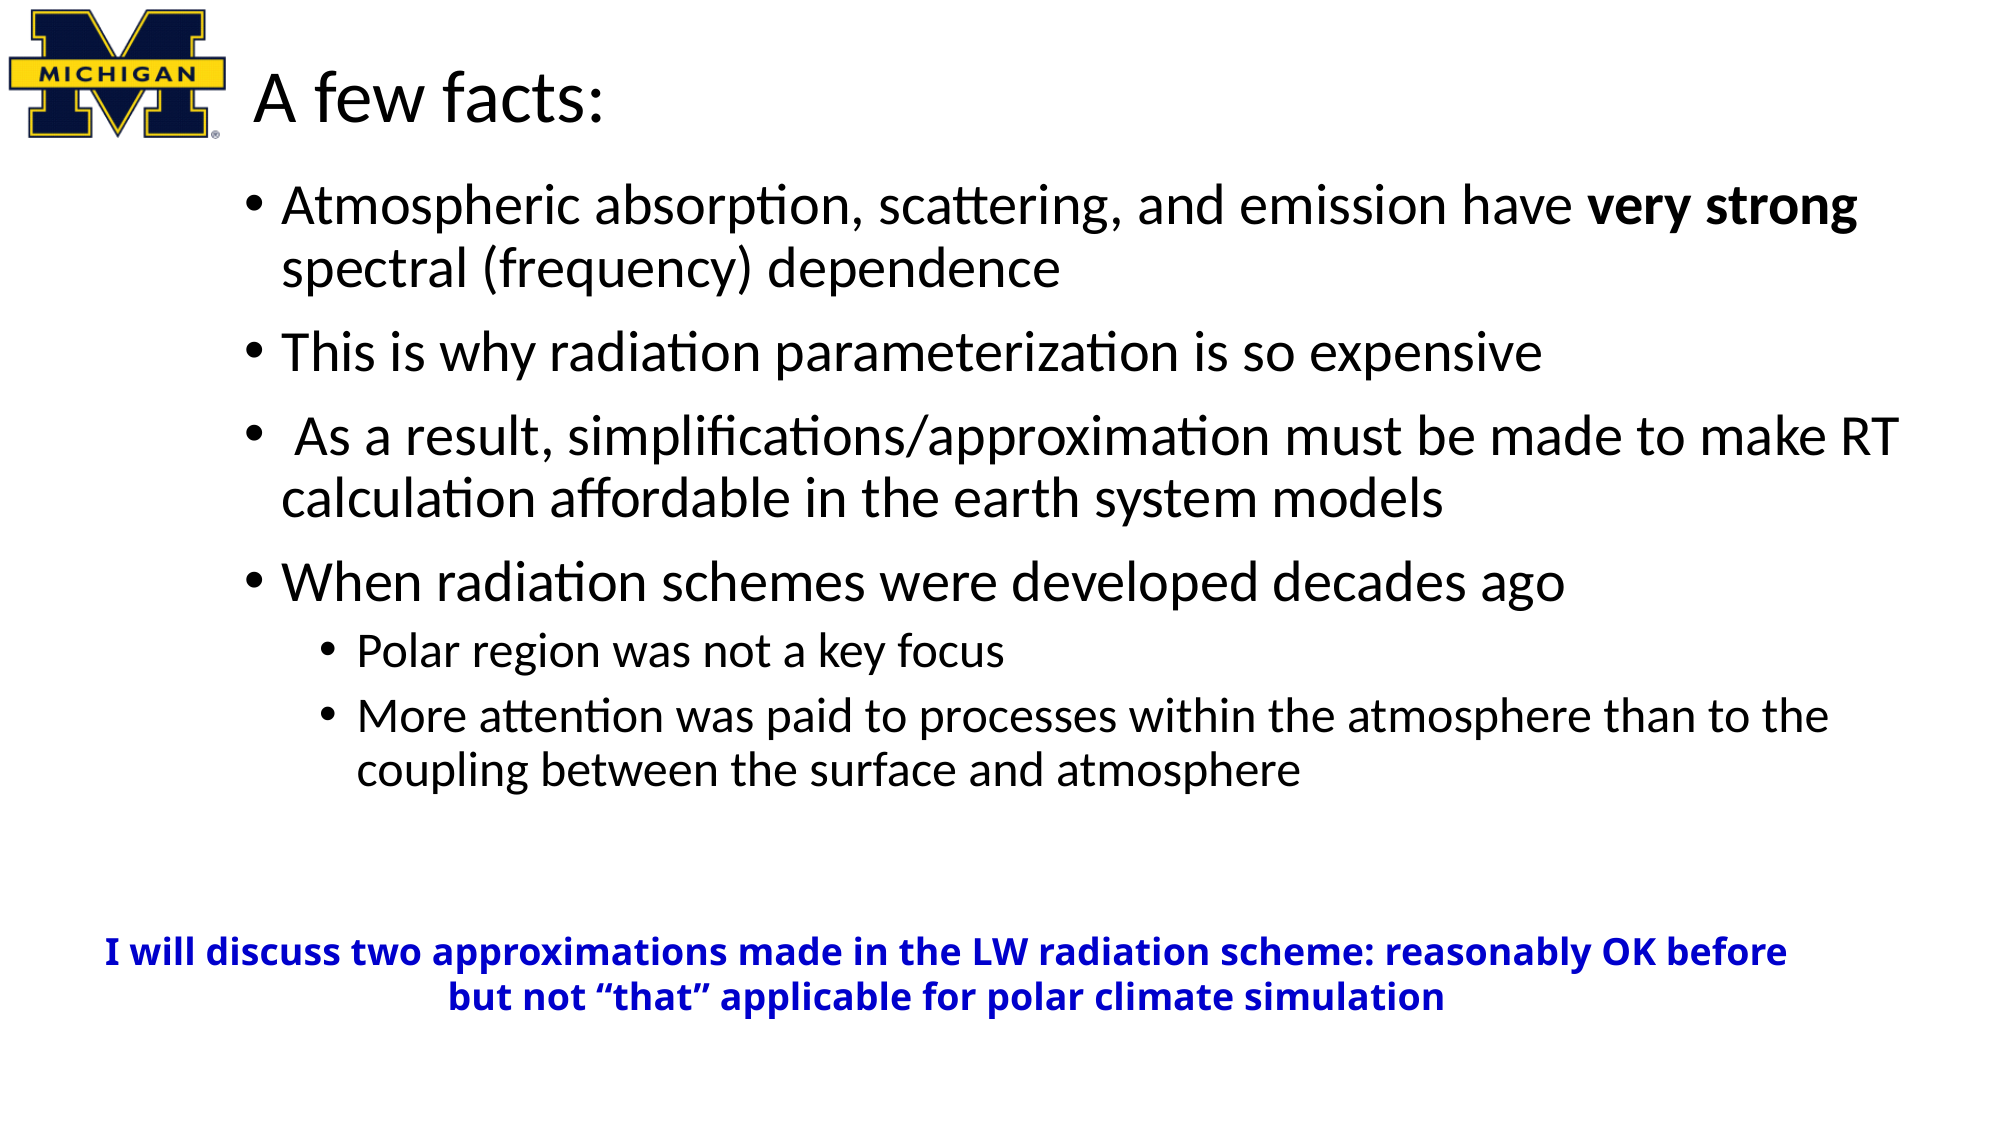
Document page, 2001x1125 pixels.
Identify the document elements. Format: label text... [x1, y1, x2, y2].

title A few facts: [239, 19, 1964, 178]
picture [5, 7, 230, 141]
list Atmospheric absorption, scattering, and emission have very strong spectral (frequency) dependence This is why radiation parameterization is so expensive As a result, simplifications/approximation must be made to make RT calculation affordable in the earth system models When radiation schemes were developed decades ago Polar region was not a key focus More attention was paid to processes within the atmosphere than to the coupling between the surface and atmosphere [229, 167, 1955, 931]
text_box I will discuss two approximations made in the LW radiation scheme: reasonably OK before but not “that” applicable for polar climate simulation [58, 920, 1836, 1025]
